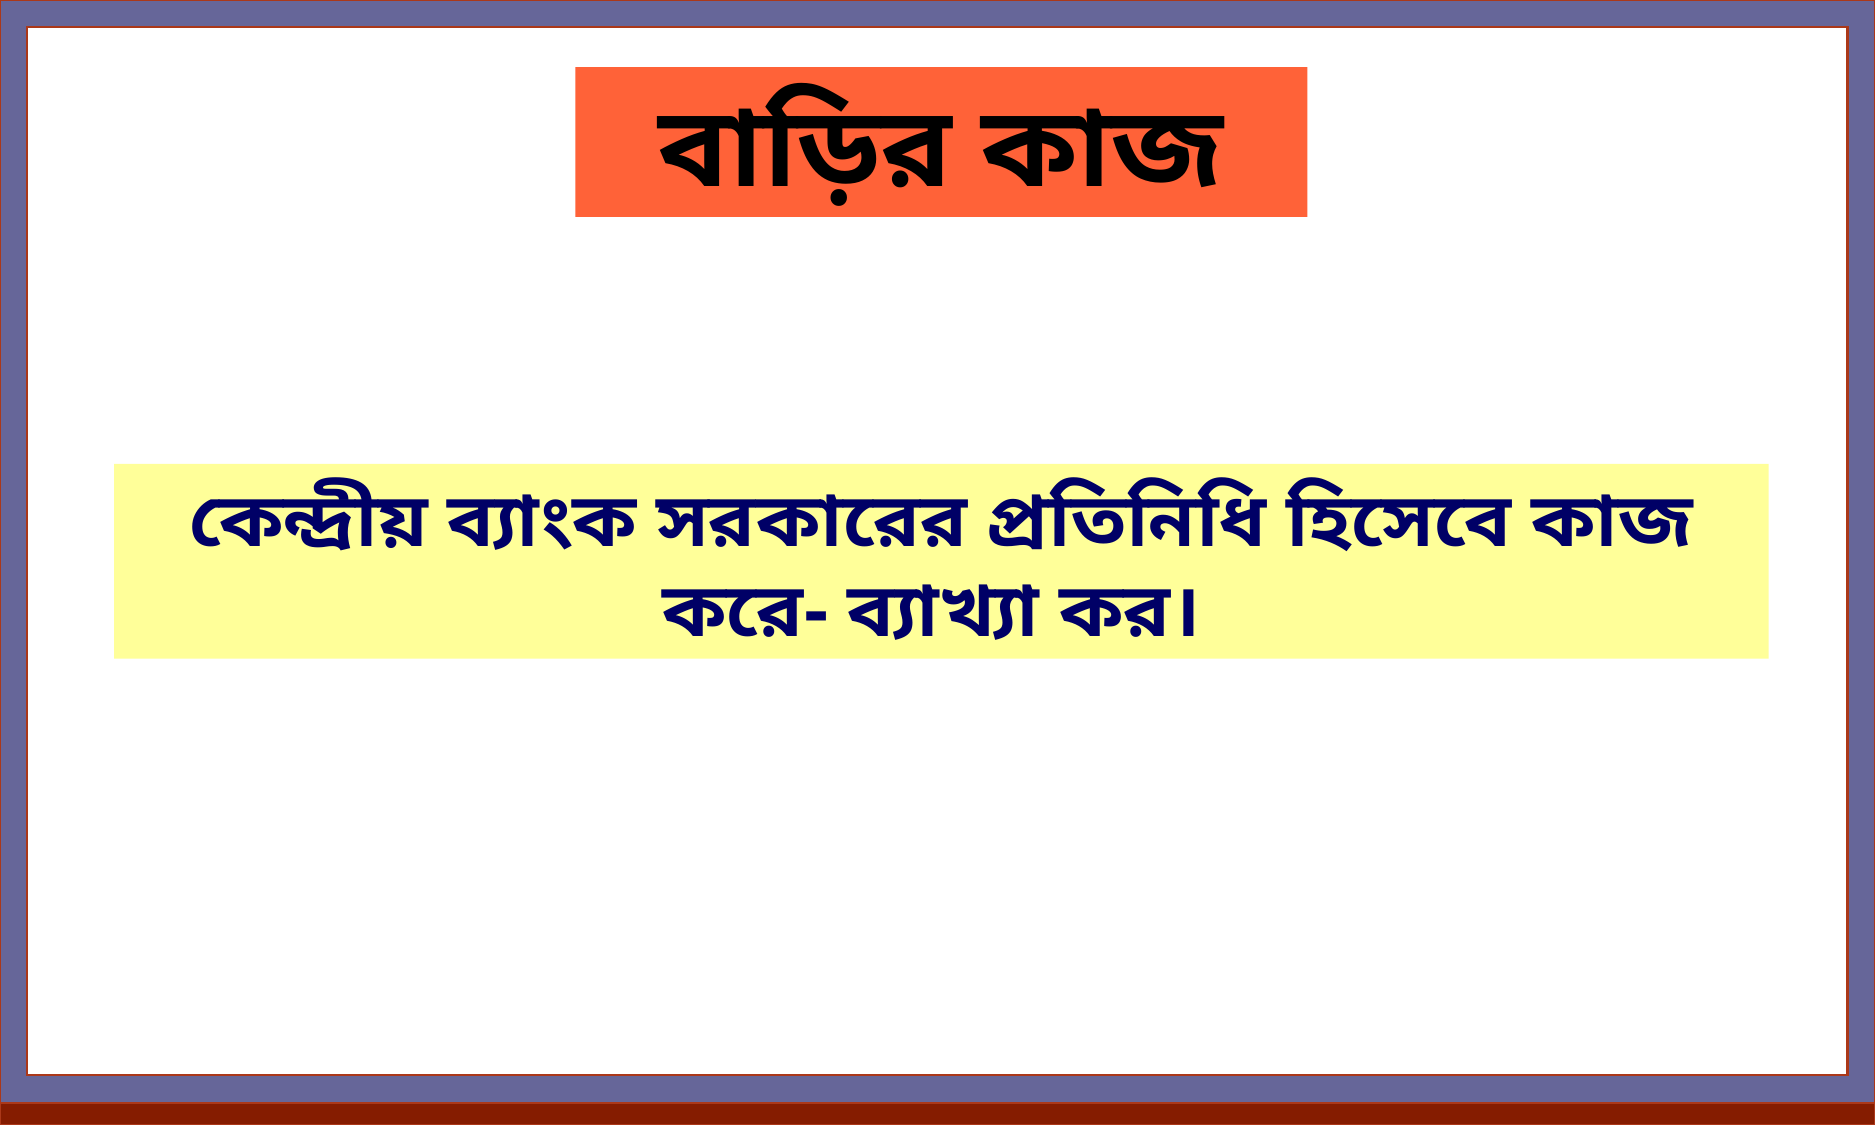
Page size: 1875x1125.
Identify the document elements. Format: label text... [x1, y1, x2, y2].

text_box কেন্দ্রীয় ব্যাংক সরকারের প্রতিনিধি হিসেবে কাজ করে- ব্যাখ্যা কর। [114, 463, 1769, 659]
text_box বাড়ির কাজ [575, 67, 1308, 217]
